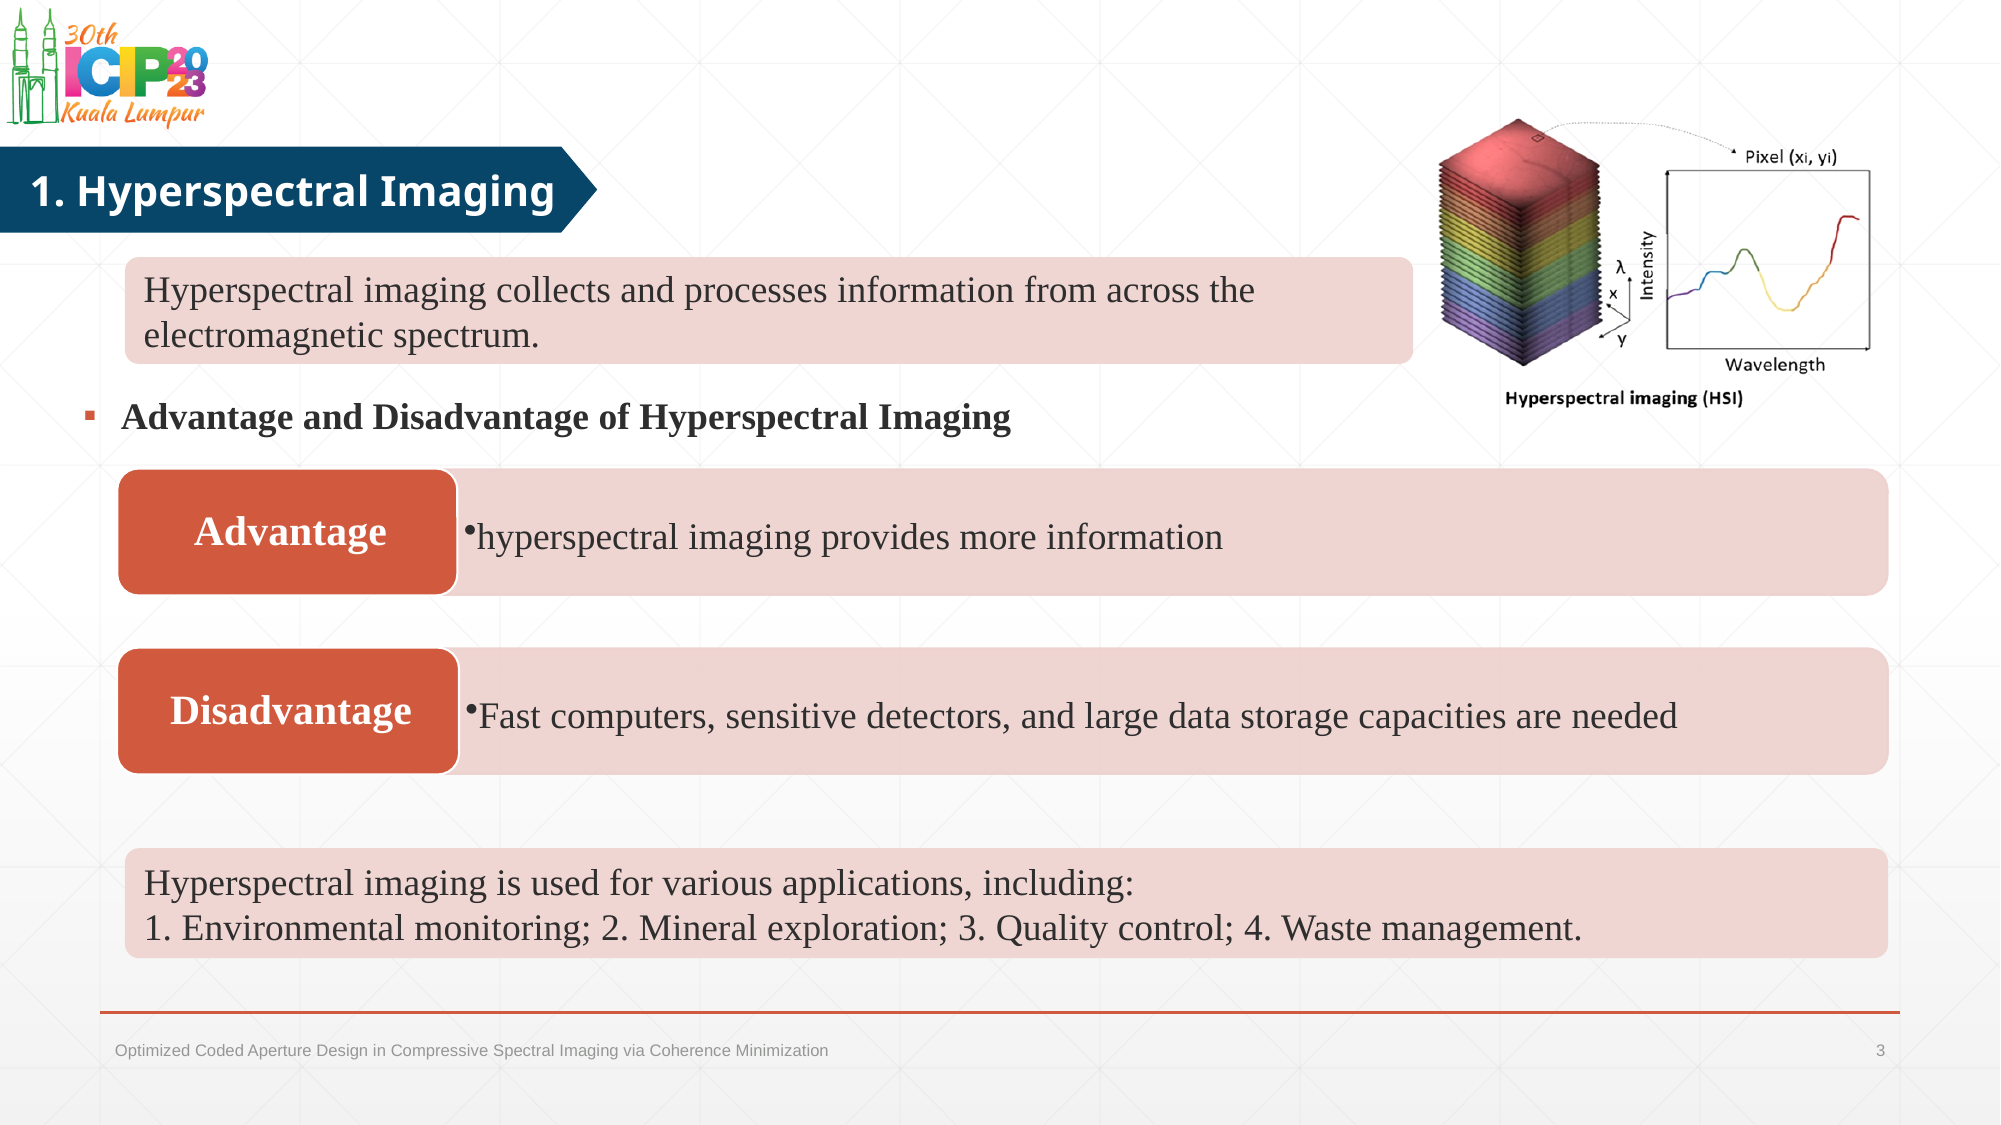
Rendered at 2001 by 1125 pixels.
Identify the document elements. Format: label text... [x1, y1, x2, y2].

picture [1402, 89, 1908, 425]
footer Optimized Coded Aperture Design in Compressive Spectral Imaging via Coherence Minimization [99, 1031, 1106, 1069]
slide_number 3 [1749, 1031, 1901, 1069]
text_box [52, 647, 1889, 775]
text_box 1. Hyperspectral Imaging [0, 145, 599, 234]
text_box Hyperspectral imaging collects and processes information from across the electromagnetic spectrum. [123, 256, 1402, 365]
text_box Hyperspectral imaging is used for various applications, including: 1. Environmental monitoring; 2. Mineral exploration; 3. Quality control; 4. Waste management. [123, 847, 1890, 960]
picture [5, 5, 209, 131]
list Advantage and Disadvantage of Hyperspectral Imaging [68, 361, 1106, 441]
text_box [52, 468, 1889, 596]
